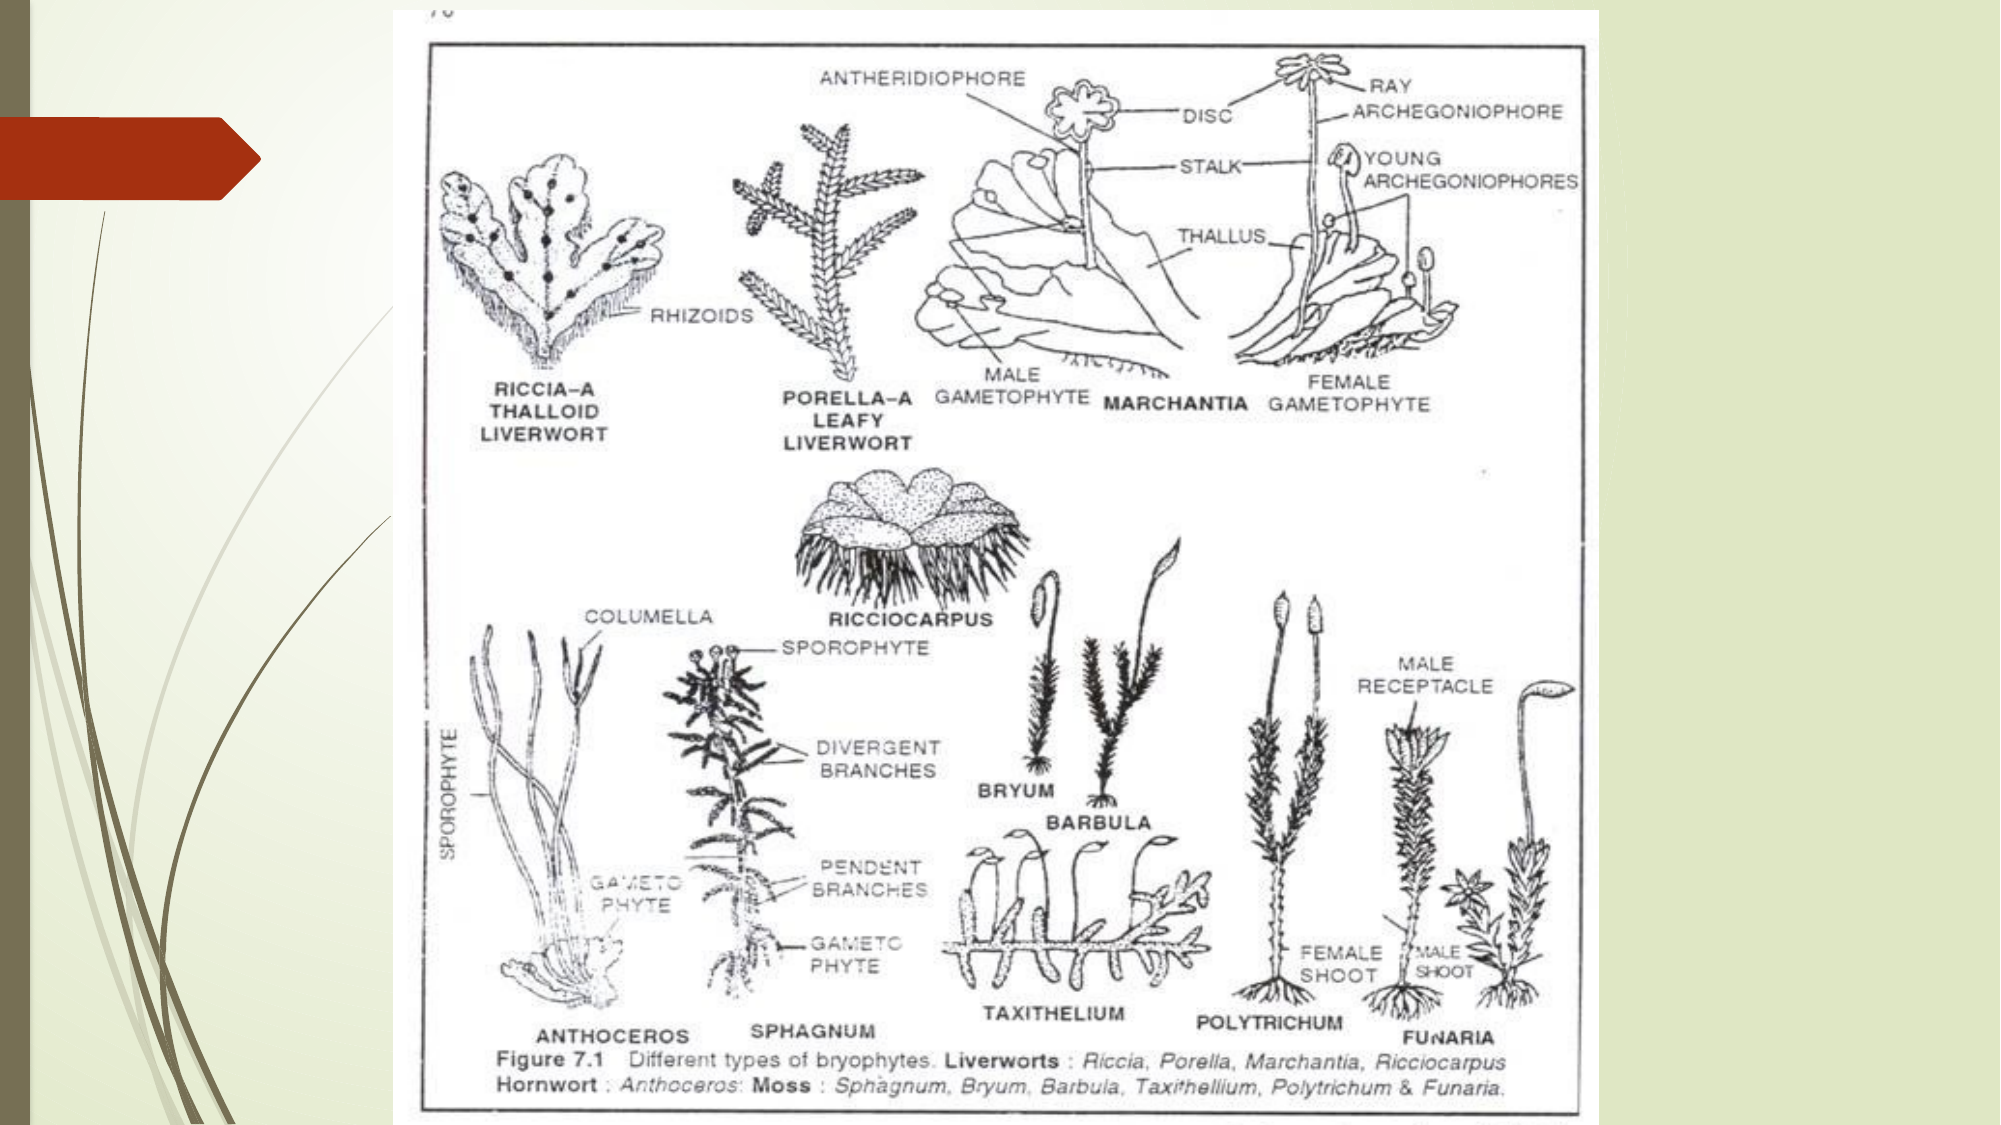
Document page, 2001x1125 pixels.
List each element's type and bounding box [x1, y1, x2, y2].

picture [392, 10, 1599, 1125]
